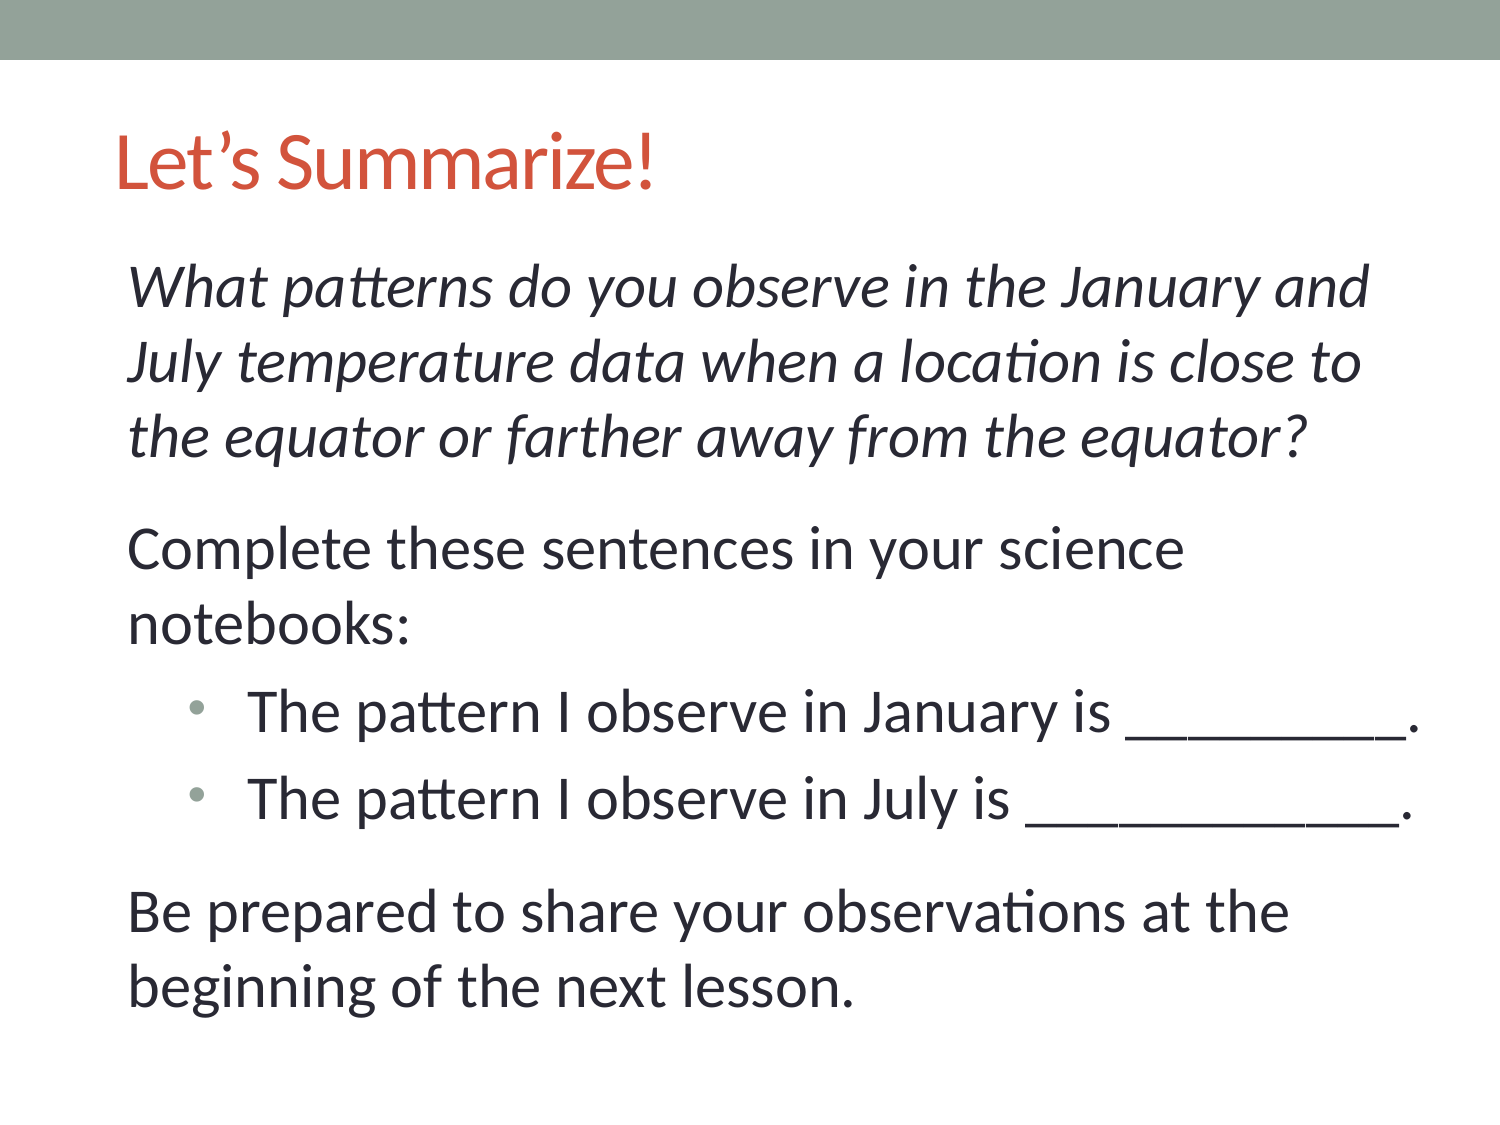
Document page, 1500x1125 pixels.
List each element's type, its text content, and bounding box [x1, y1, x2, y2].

title Let’s Summarize! [99, 75, 1425, 238]
list What patterns do you observe in the January and July temperature data when a location is close to the equator or farther away from the equator? Complete these sentences in your science notebooks: The pattern I observe in January is _________. The pattern I observe in July is ____________. Be prepared to share your observations at the beginning of the next lesson. [112, 237, 1463, 1038]
